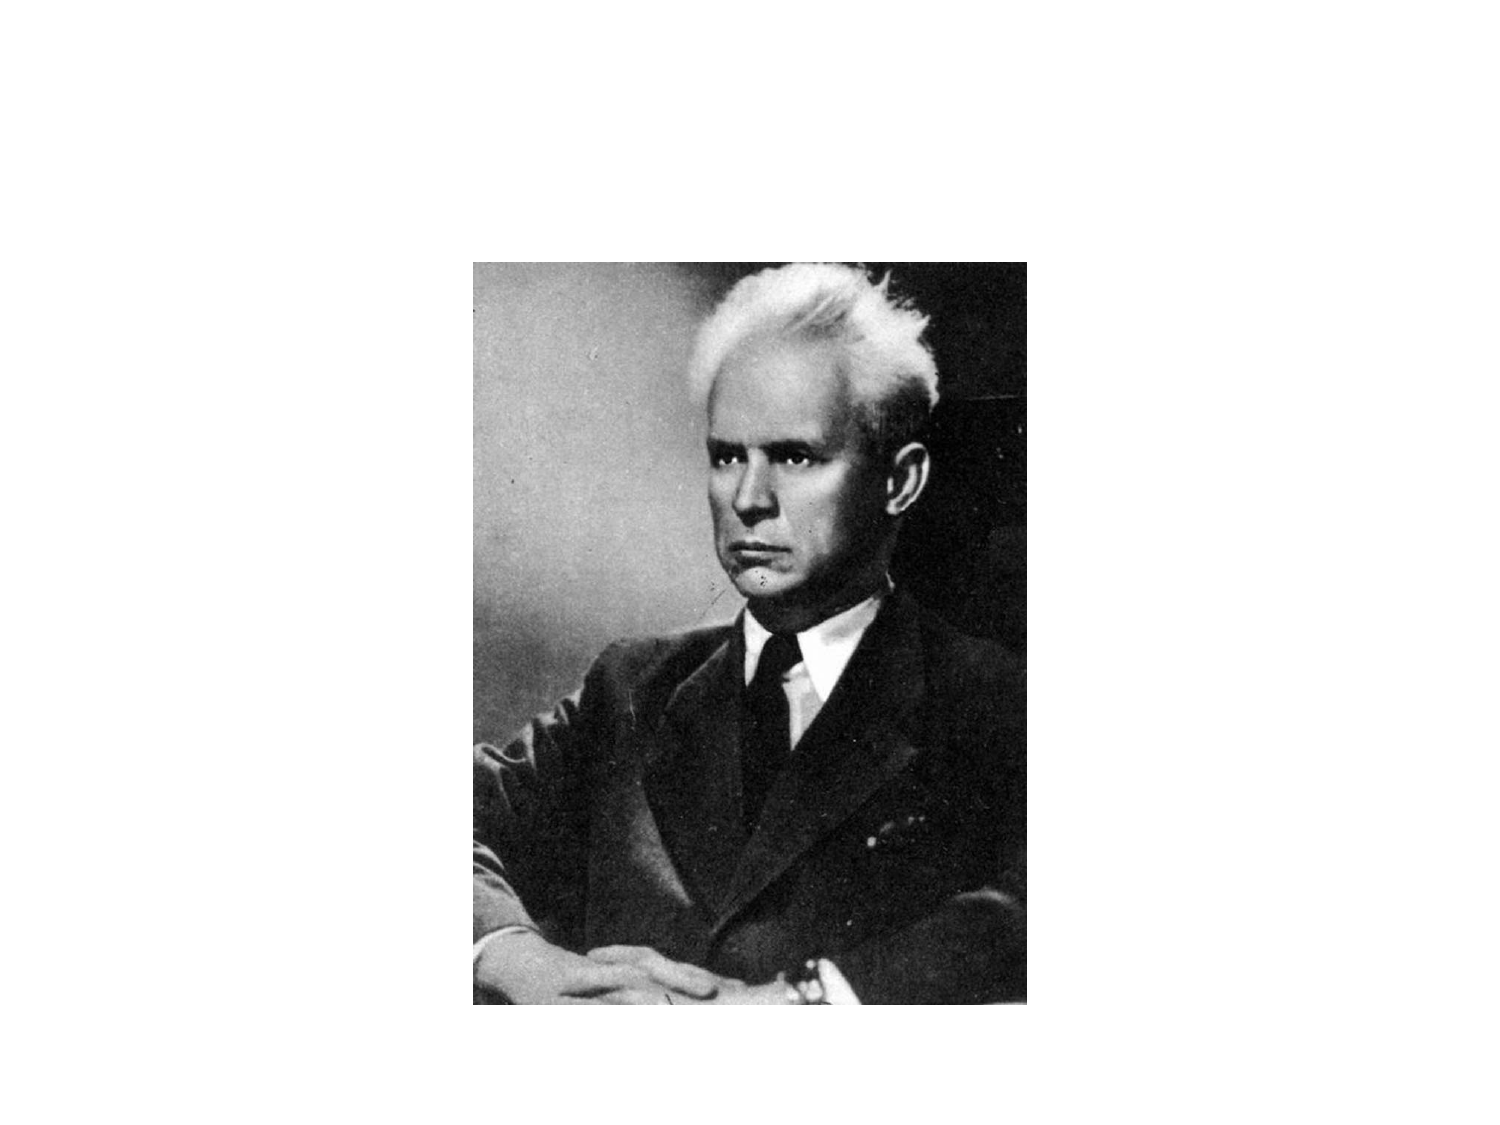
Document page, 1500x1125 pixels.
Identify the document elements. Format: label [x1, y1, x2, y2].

list [473, 262, 1027, 1006]
